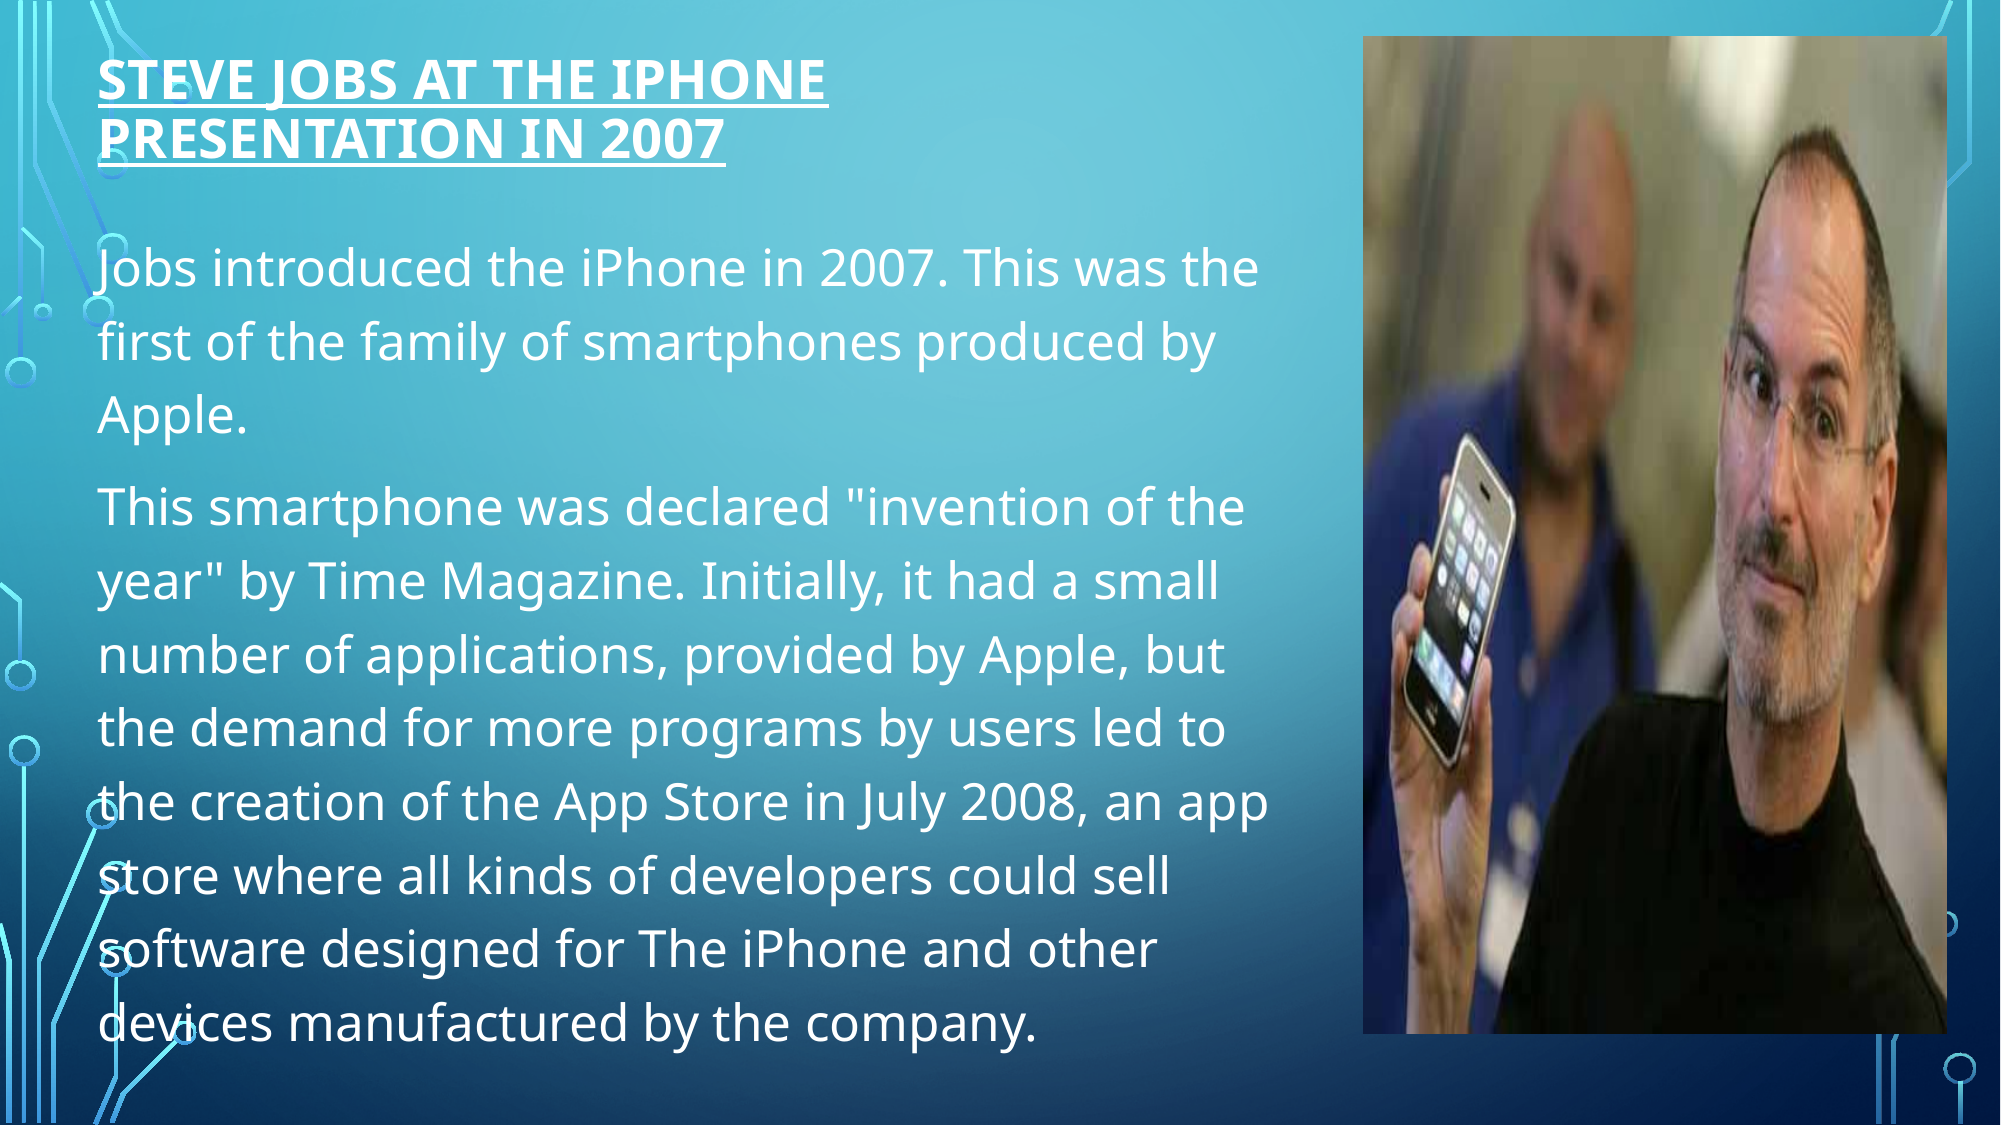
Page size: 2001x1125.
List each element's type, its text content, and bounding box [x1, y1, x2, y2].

list Jobs introduced the iPhone in 2007. This was the first of the family of smartphones produced by Apple. This smartphone was declared "invention of the year" by Time Magazine. Initially, it had a small number of applications, provided by Apple, but the demand for more programs by users led to the creation of the App Store in July 2008, an app store where all kinds of developers could sell software designed for The iPhone and other devices manufactured by the company. [82, 215, 1320, 1065]
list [1363, 35, 1947, 1034]
title Steve Jobs at the iPhone presentation in 2007 [82, 36, 846, 215]
